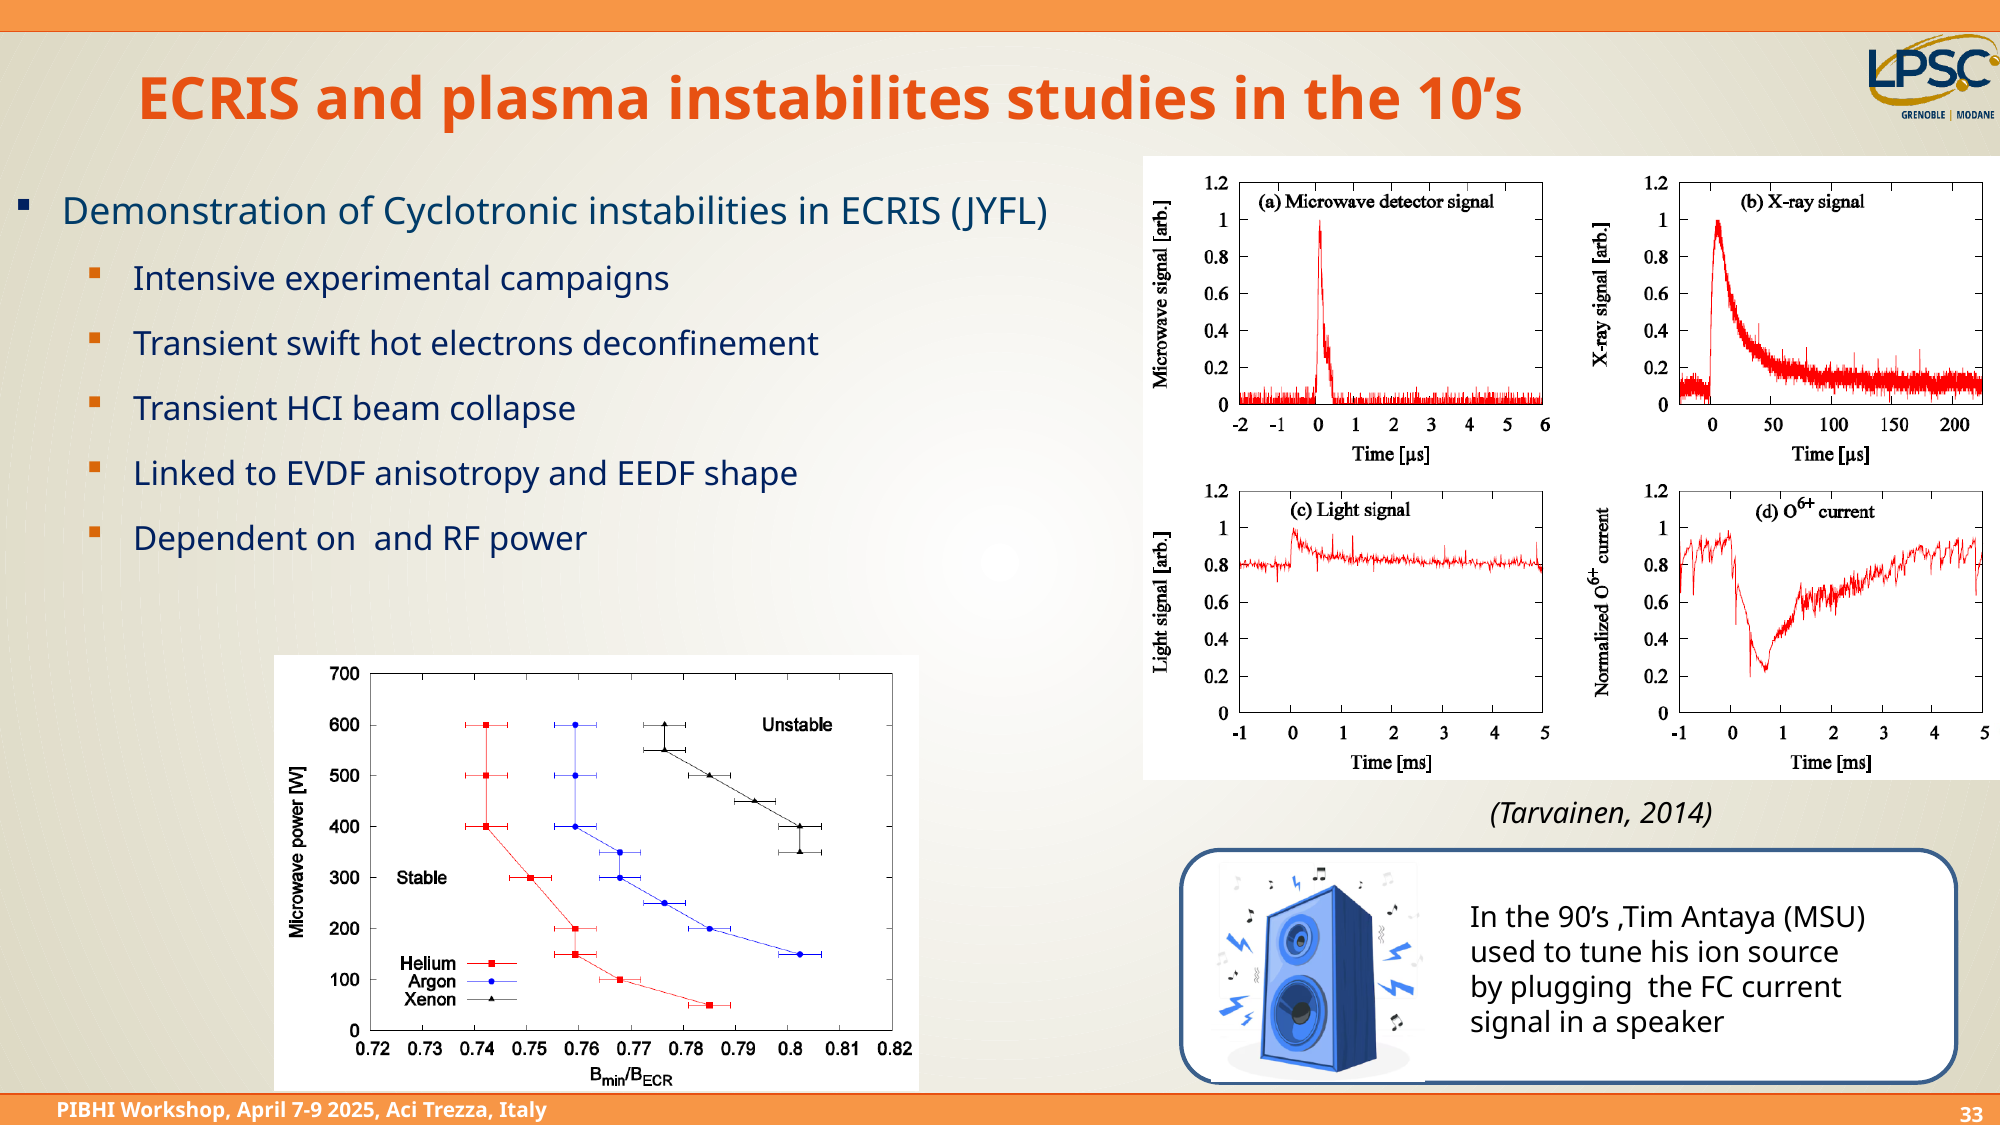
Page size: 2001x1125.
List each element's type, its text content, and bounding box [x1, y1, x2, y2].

picture [1210, 860, 1426, 1082]
picture [1869, 34, 2000, 121]
text_box [1179, 847, 1959, 1085]
slide_number 33 [1866, 1094, 1999, 1125]
text_box (Tarvainen, 2014) [1475, 788, 1728, 838]
title ECRIS and plasma instabilites studies in the 10’s [0, 30, 1662, 161]
picture [274, 655, 919, 1091]
picture [1142, 156, 2000, 780]
text_box In the 90’s ,Tim Antaya (MSU) used to tune his ion source by plugging the FC current signal in a speaker [1455, 890, 1934, 1046]
